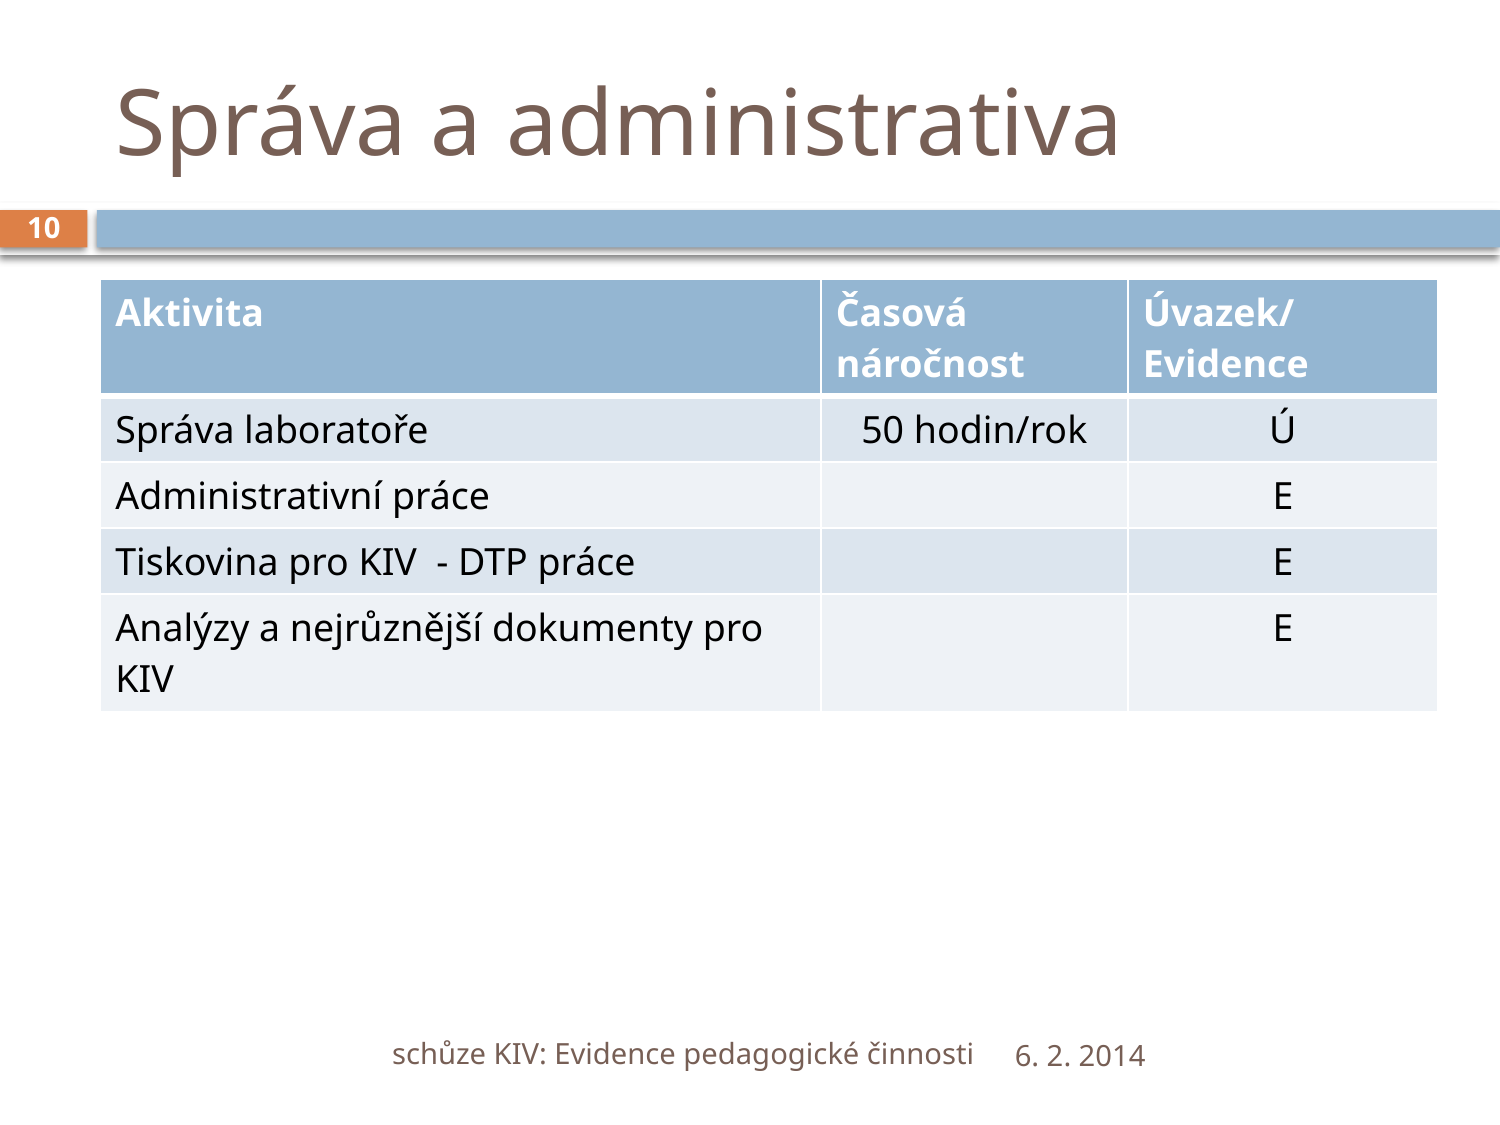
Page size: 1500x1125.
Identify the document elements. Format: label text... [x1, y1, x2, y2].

table_header Časová náročnost [822, 280, 1127, 393]
table_cell Ú [1129, 399, 1437, 461]
table_cell [822, 529, 1127, 593]
table_cell 50 hodin/rok [822, 399, 1127, 461]
table_cell Správa laboratoře [101, 399, 820, 461]
table_cell Tiskovina pro KIV - DTP práce [101, 529, 820, 593]
slide_number 6. 2. 2014 [999, 1025, 1438, 1085]
table_header Úvazek/Evidence [1129, 280, 1437, 393]
table_cell [822, 463, 1127, 527]
footer schůze KIV: Evidence pedagogické činnosti [99, 1024, 990, 1085]
table_cell Administrativní práce [101, 463, 820, 527]
table_cell E [1129, 463, 1437, 527]
table_cell E [1129, 529, 1437, 593]
title Správa a administrativa [100, 37, 1438, 200]
table_cell E [1129, 595, 1437, 711]
table_cell [822, 595, 1127, 711]
slide_number 10 [0, 208, 88, 249]
table_header Aktivita [101, 280, 820, 393]
table_cell Analýzy a nejrůznější dokumenty pro KIV [101, 595, 820, 711]
